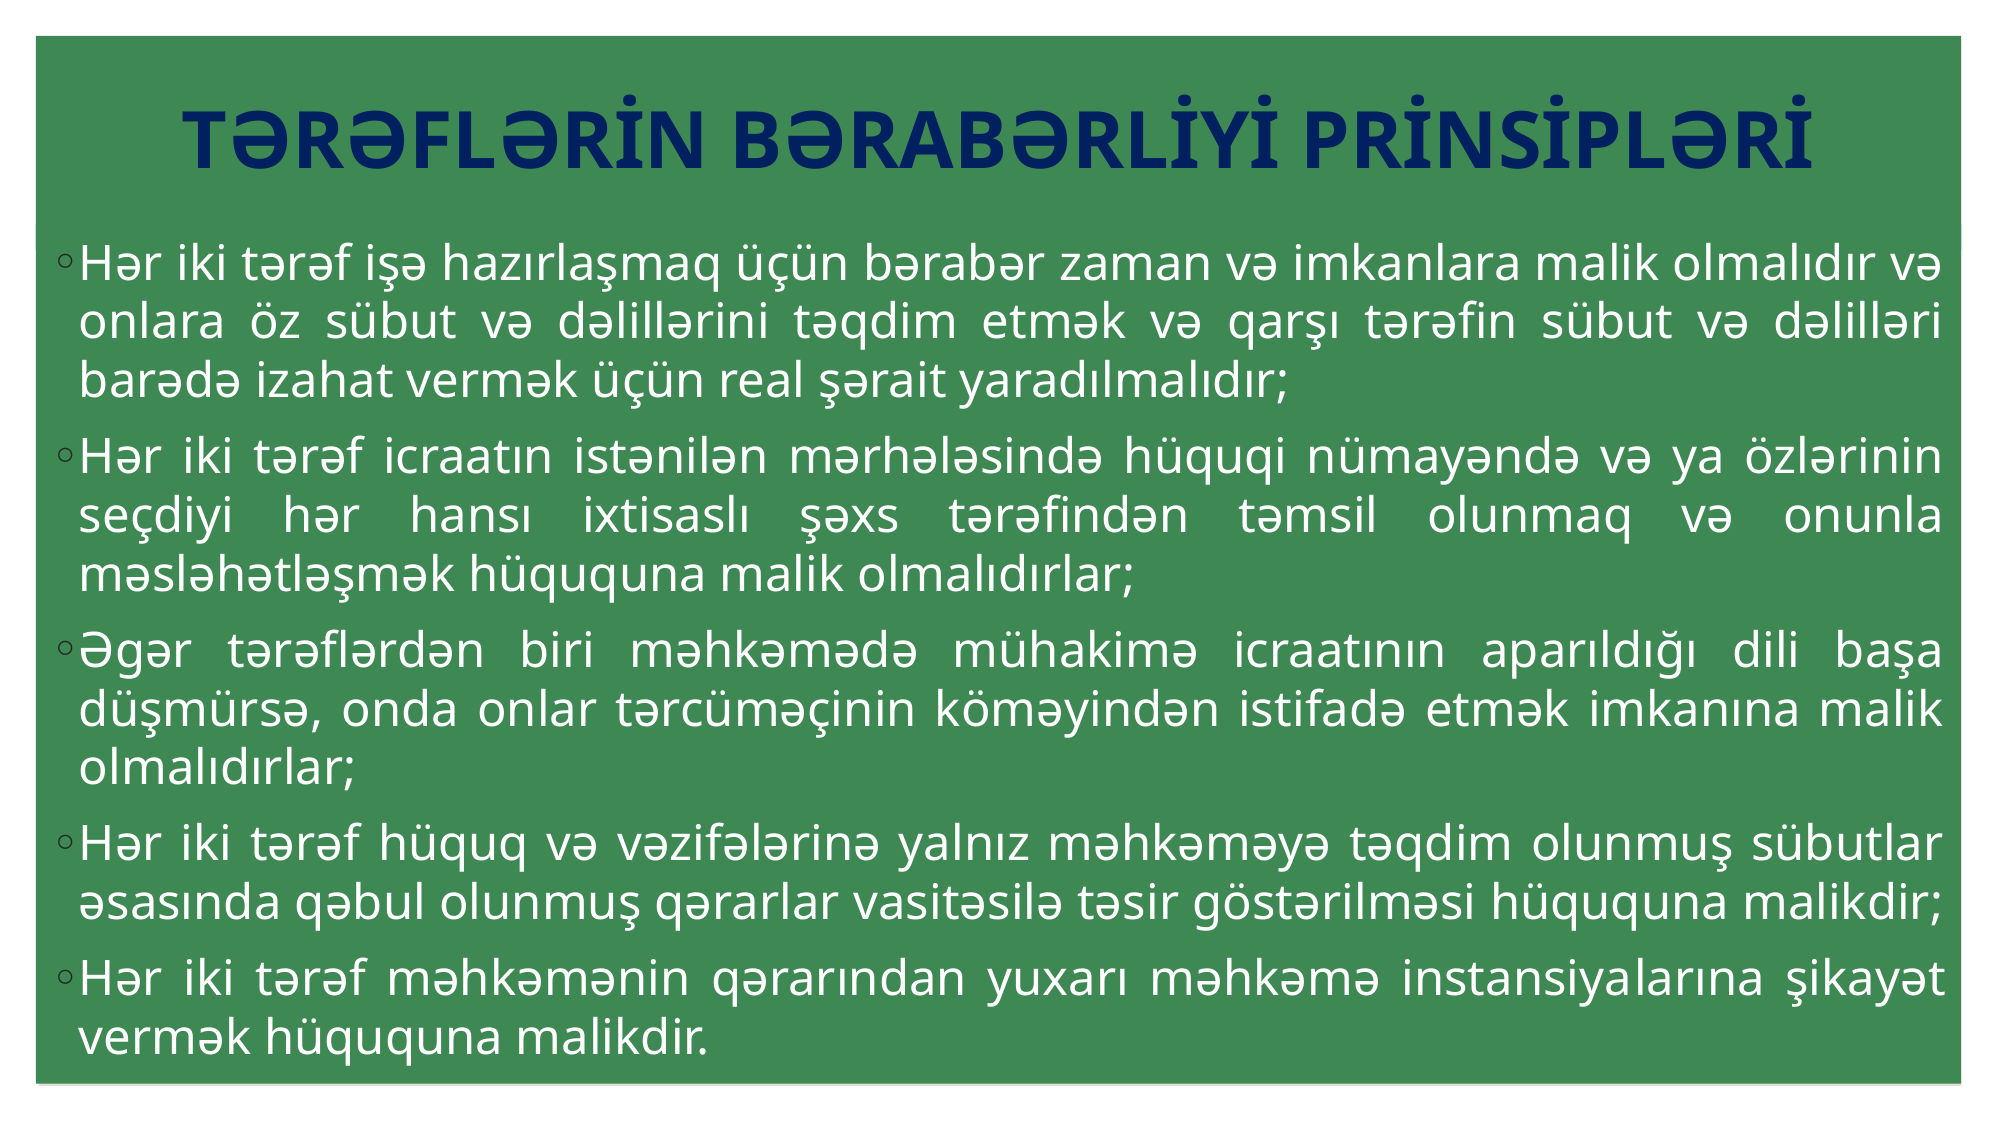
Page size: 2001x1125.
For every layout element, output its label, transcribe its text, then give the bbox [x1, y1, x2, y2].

list Hər iki tərəf işə hazırlaşmaq üçün bərabər zaman və imkanlara malik olmalıdır və onlara öz sübut və dəlillərini təqdim etmək və qarşı tərəfin sübut və dəlilləri barədə izahat vermək üçün real şərait yaradılmalıdır; Hər iki tərəf icraatın istənilən mərhələsində hüquqi nümayəndə və ya özlərinin seçdiyi hər hansı ixtisaslı şəxs tərəfindən təmsil olunmaq və onunla məsləhətləşmək hüququna malik olmalıdırlar; Əgər tərəflərdən biri məhkəmədə mühakimə icraatının aparıldığı dili başa düşmürsə, onda onlar tərcüməçinin köməyindən istifadə etmək imkanına malik olmalıdırlar; Hər iki tərəf hüquq və vəzifələrinə yalnız məhkəməyə təqdim olunmuş sübutlar əsasında qəbul olunmuş qərarlar vasitəsilə təsir göstərilməsi hüququna malikdir; Hər iki tərəf məhkəmənin qərarından yuxarı məhkəmə instansiyalarına şikayət vermək hüququna malikdir. [35, 223, 1962, 1084]
title TƏRƏFLƏRİN BƏRABƏRLİYİ PRİNSİPLƏRİ [35, 35, 1962, 223]
